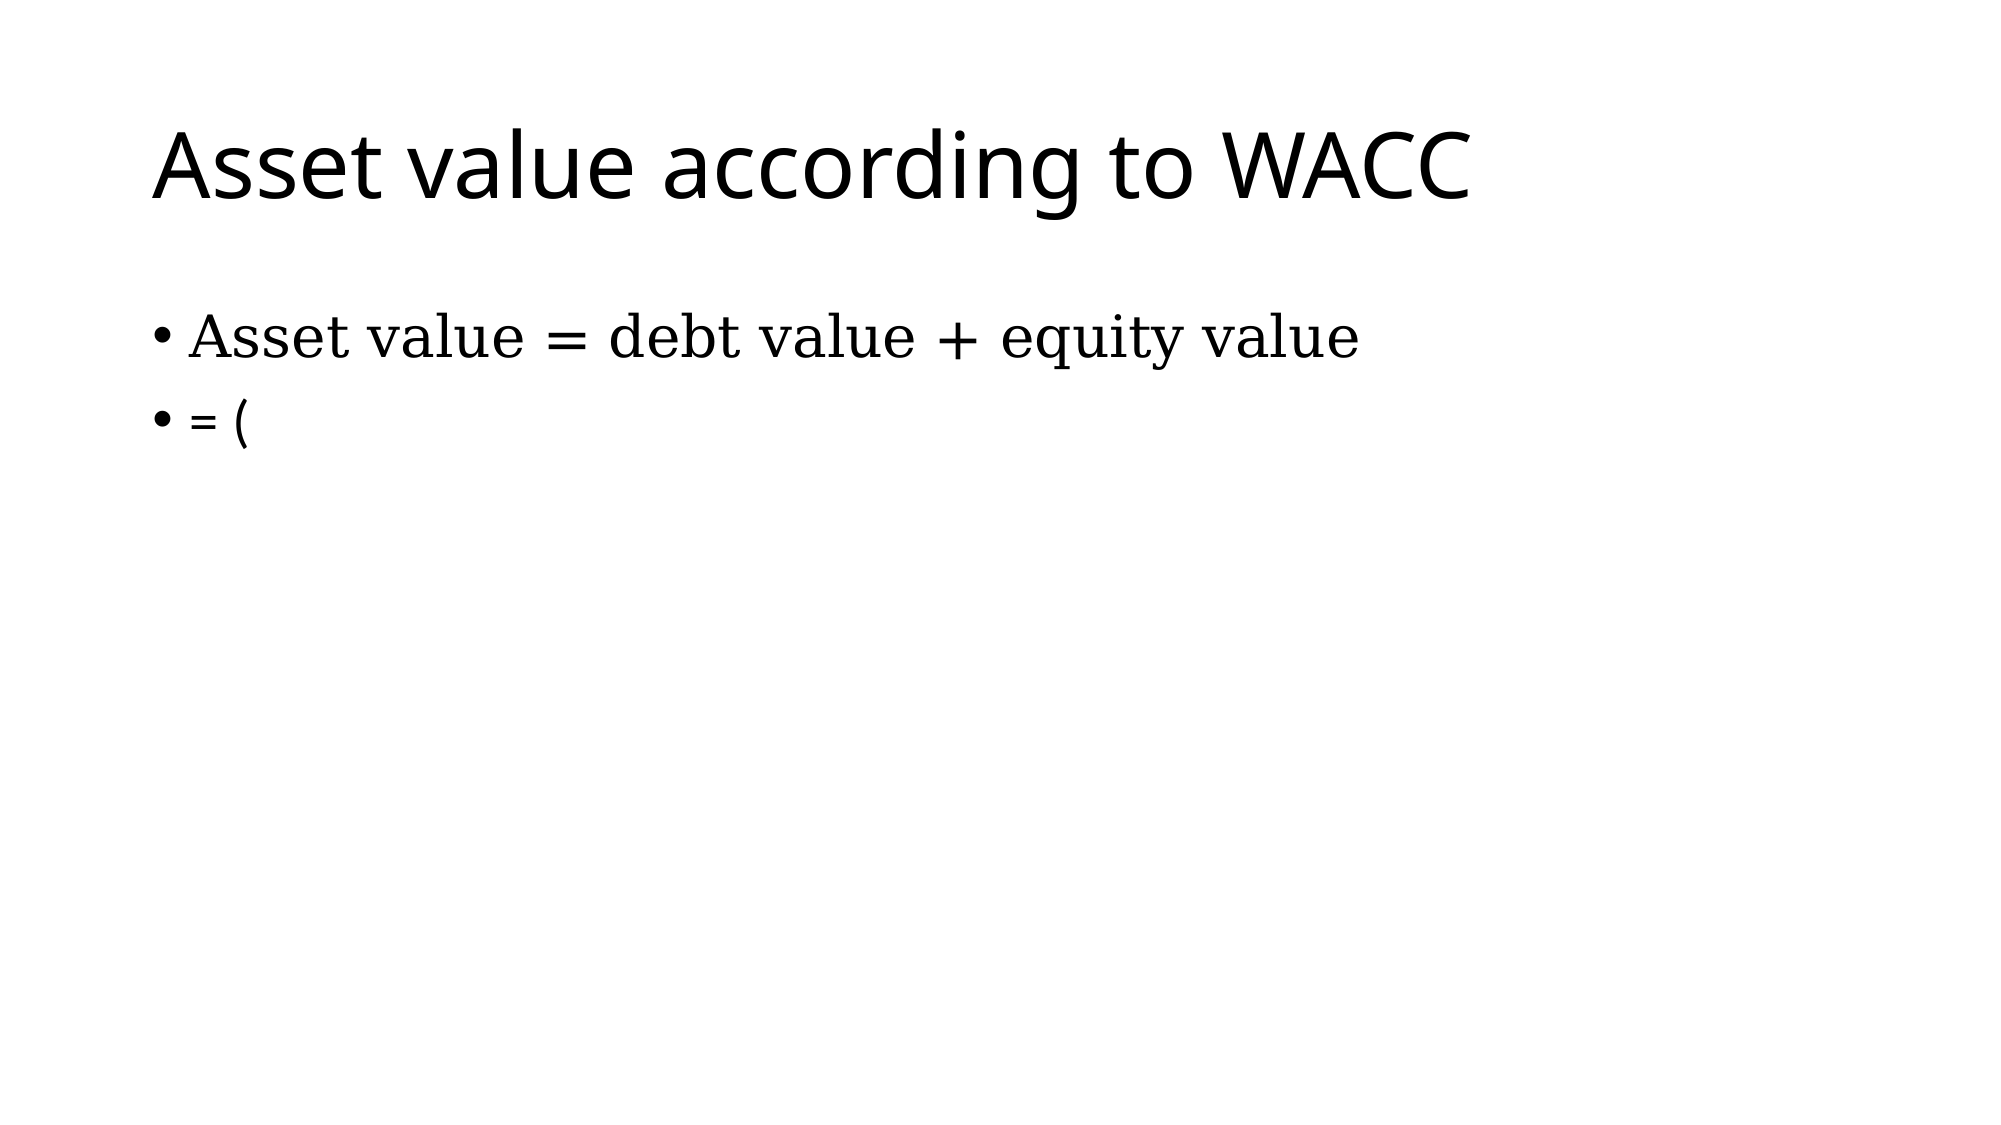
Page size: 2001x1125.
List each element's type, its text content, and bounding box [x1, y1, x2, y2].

title Asset value according to WACC [137, 59, 1863, 278]
